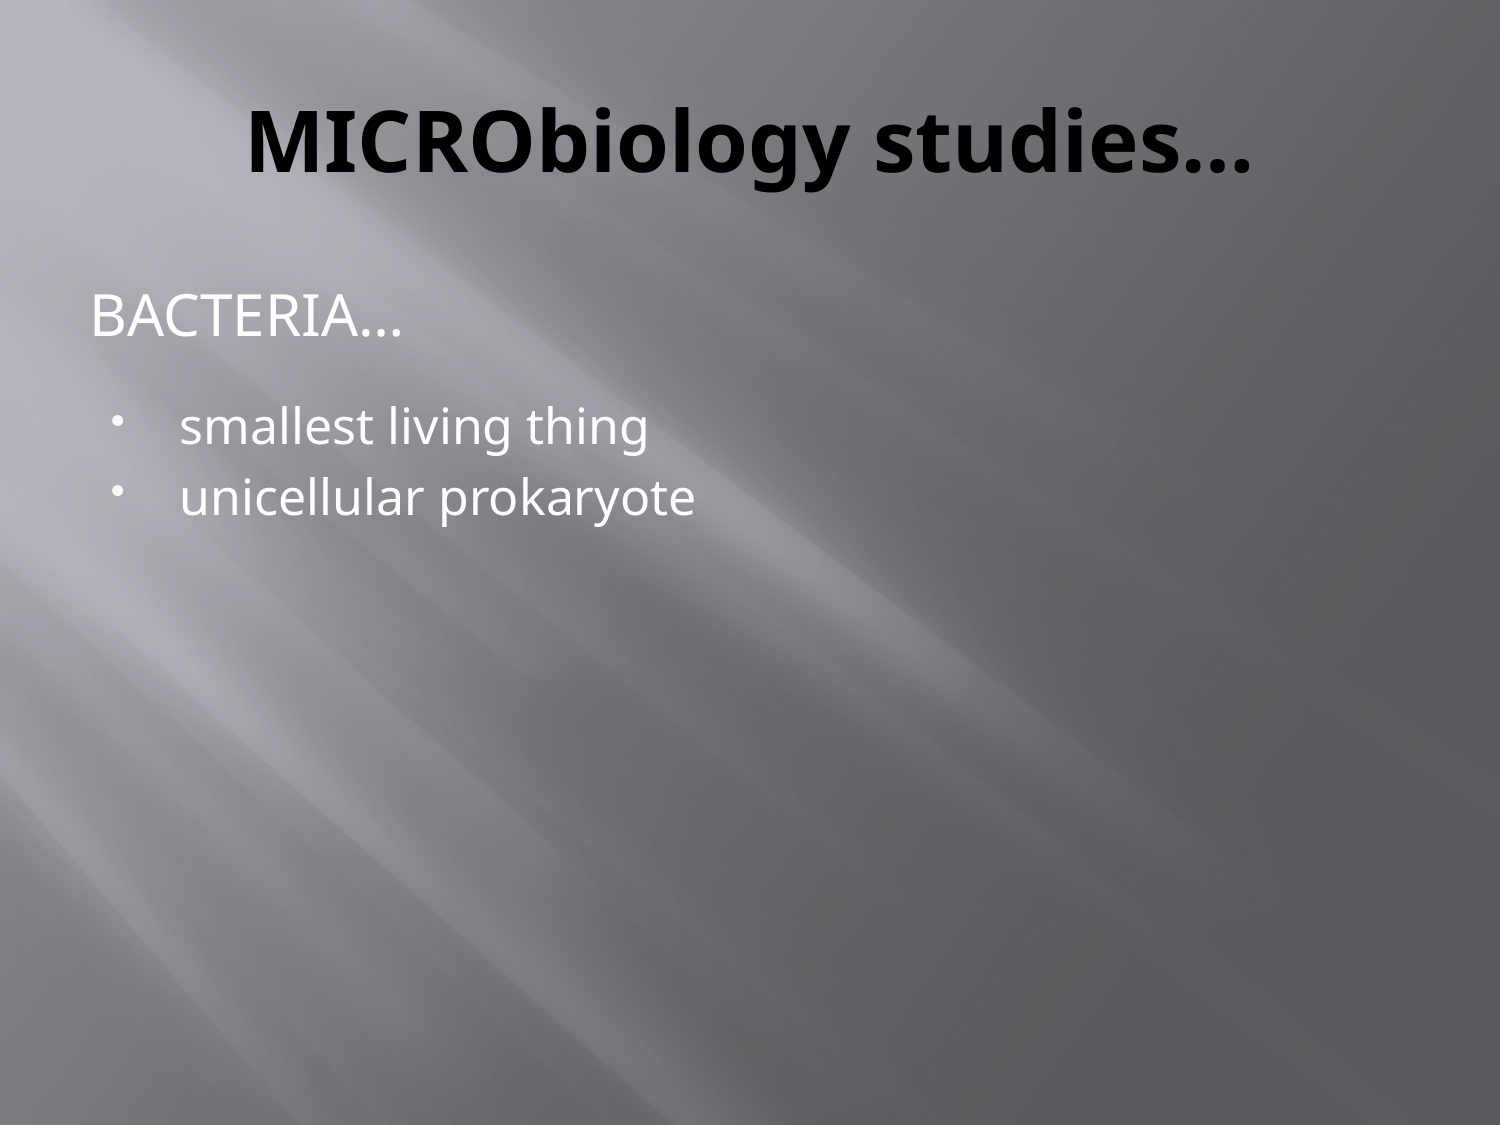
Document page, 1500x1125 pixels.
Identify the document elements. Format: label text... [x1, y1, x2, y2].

title MICRObiology studies… [75, 44, 1425, 233]
list smallest living thing unicellular prokaryote [75, 387, 738, 1005]
list bacteria… [75, 251, 738, 375]
